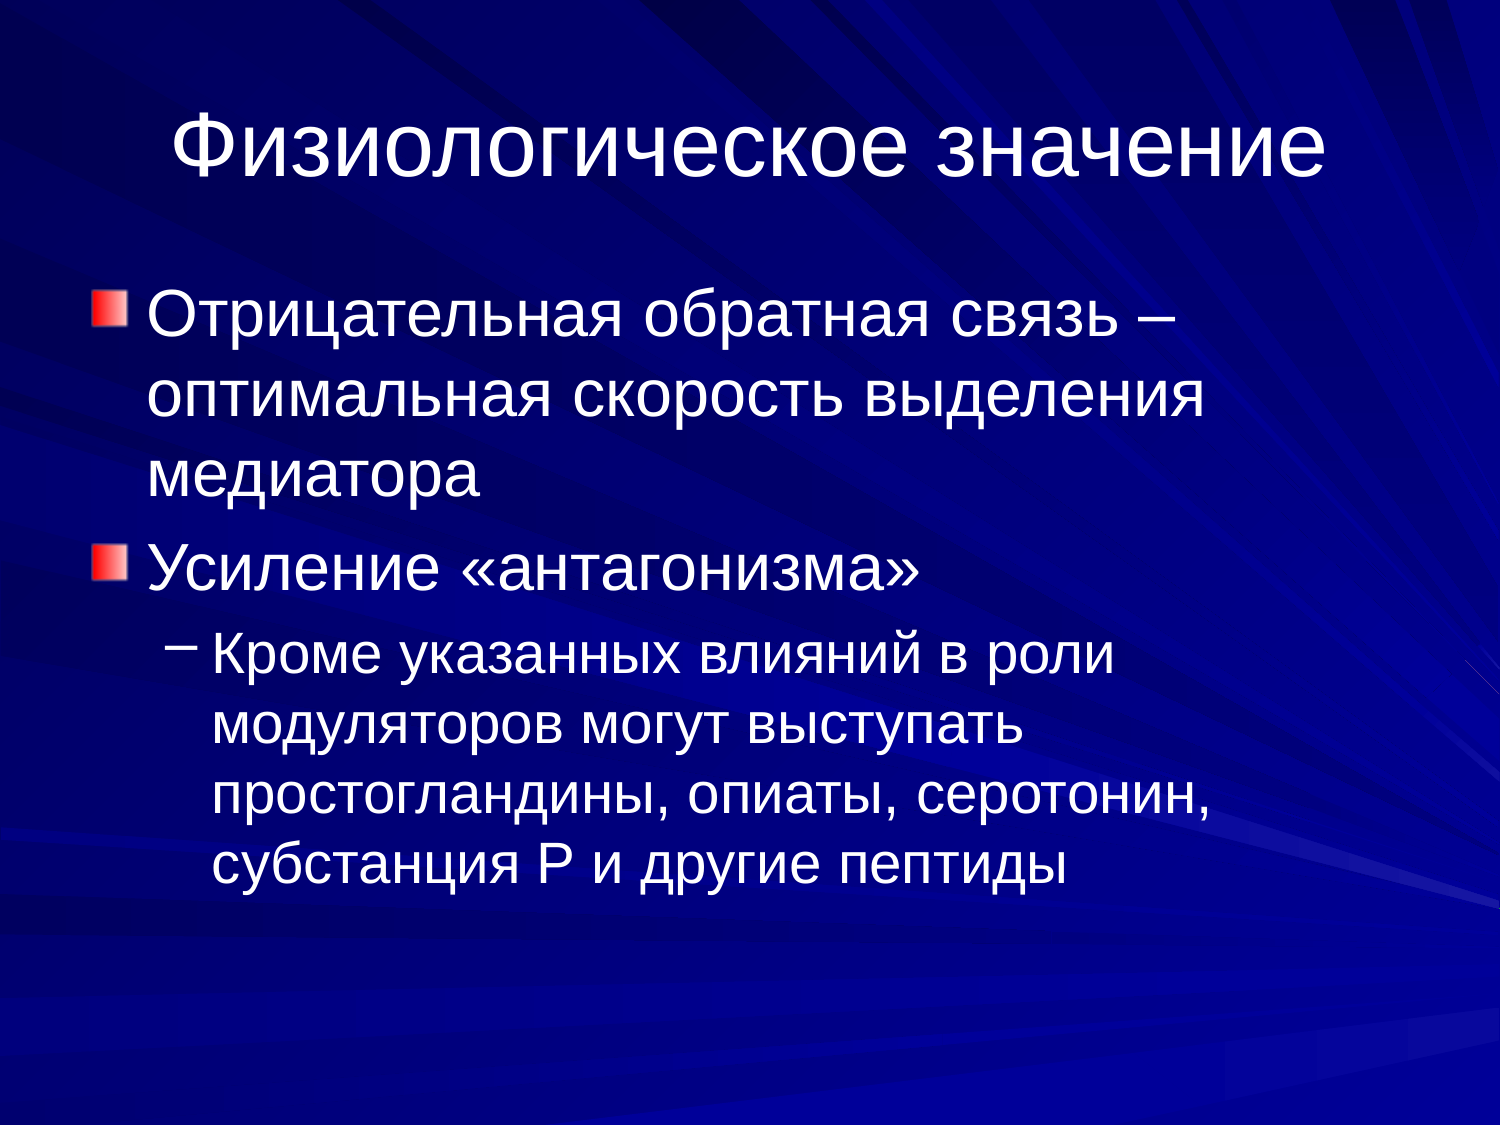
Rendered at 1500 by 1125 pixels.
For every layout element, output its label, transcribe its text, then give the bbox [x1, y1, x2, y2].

list Отрицательная обратная связь – оптимальная скорость выделения медиатора Усиление «антагонизма» Кроме указанных влияний в роли модуляторов могут выступать простогландины, опиаты, серотонин, субстанция Р и другие пептиды [74, 262, 1426, 1006]
picture [90, 288, 132, 331]
picture [90, 542, 132, 585]
title Физиологическое значение [74, 45, 1426, 234]
